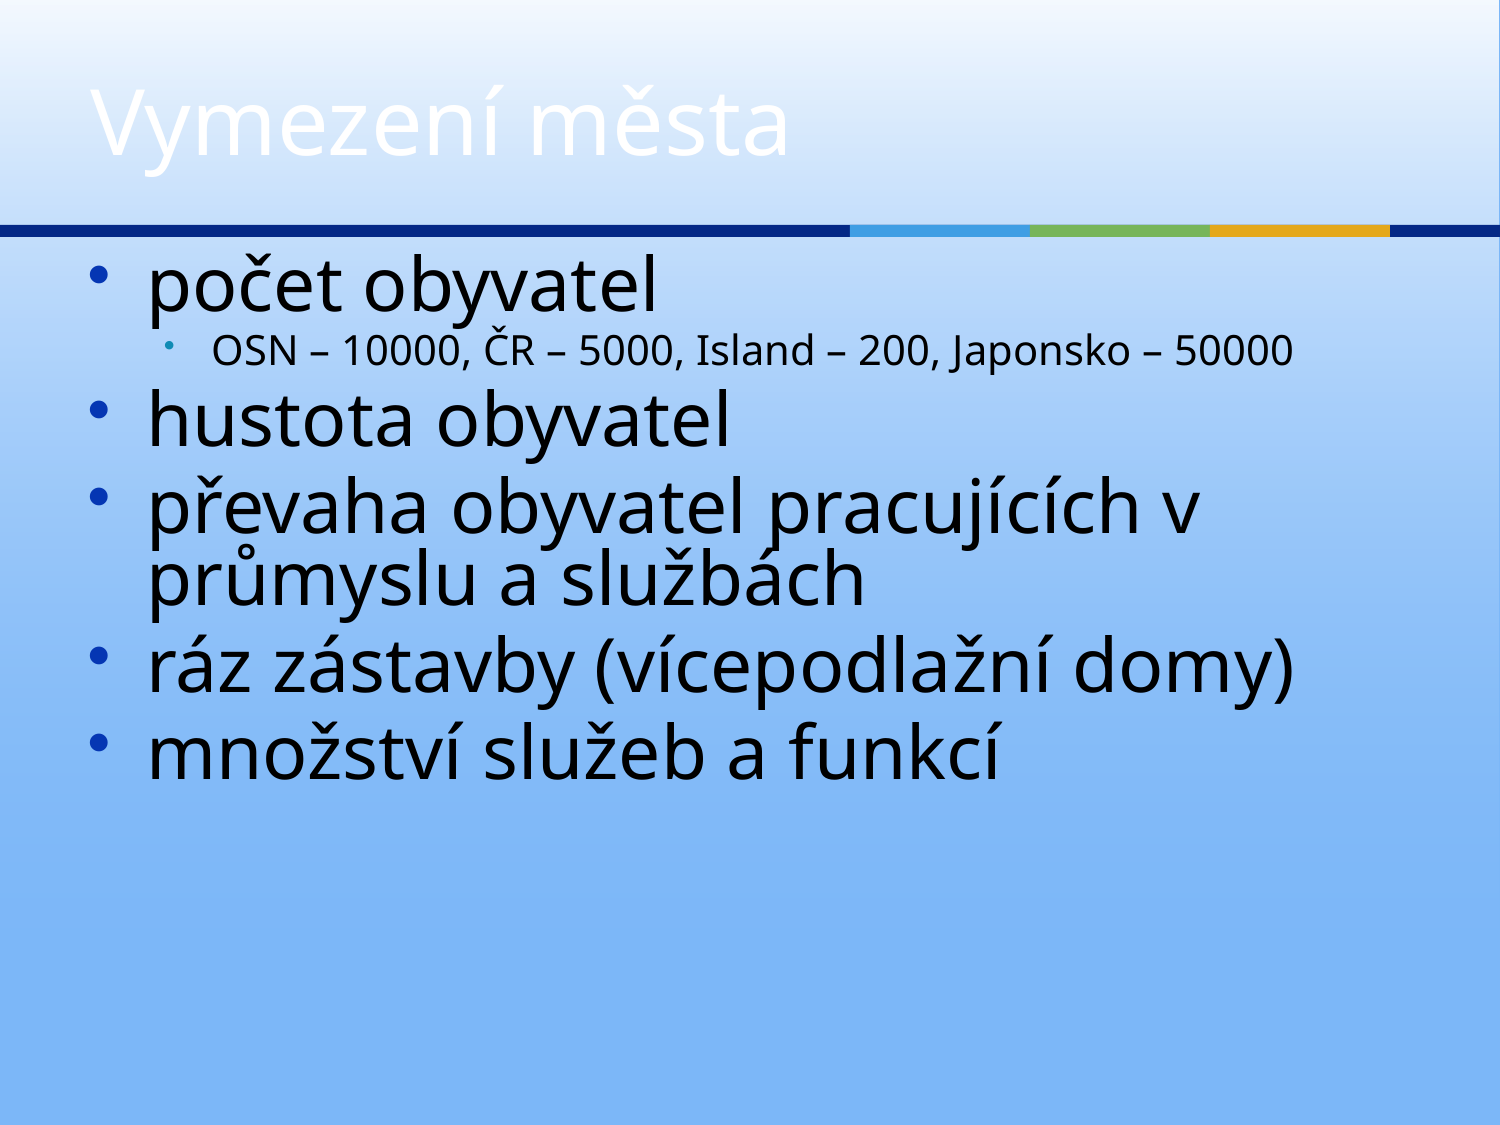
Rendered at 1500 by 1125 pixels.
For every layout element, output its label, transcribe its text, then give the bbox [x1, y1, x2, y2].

title Vymezení města [75, 24, 1425, 213]
list počet obyvatel OSN – 10000, ČR – 5000, Island – 200, Japonsko – 50000 hustota obyvatel převaha obyvatel pracujících v průmyslu a službách ráz zástavby (vícepodlažní domy) množství služeb a funkcí [75, 246, 1425, 1005]
